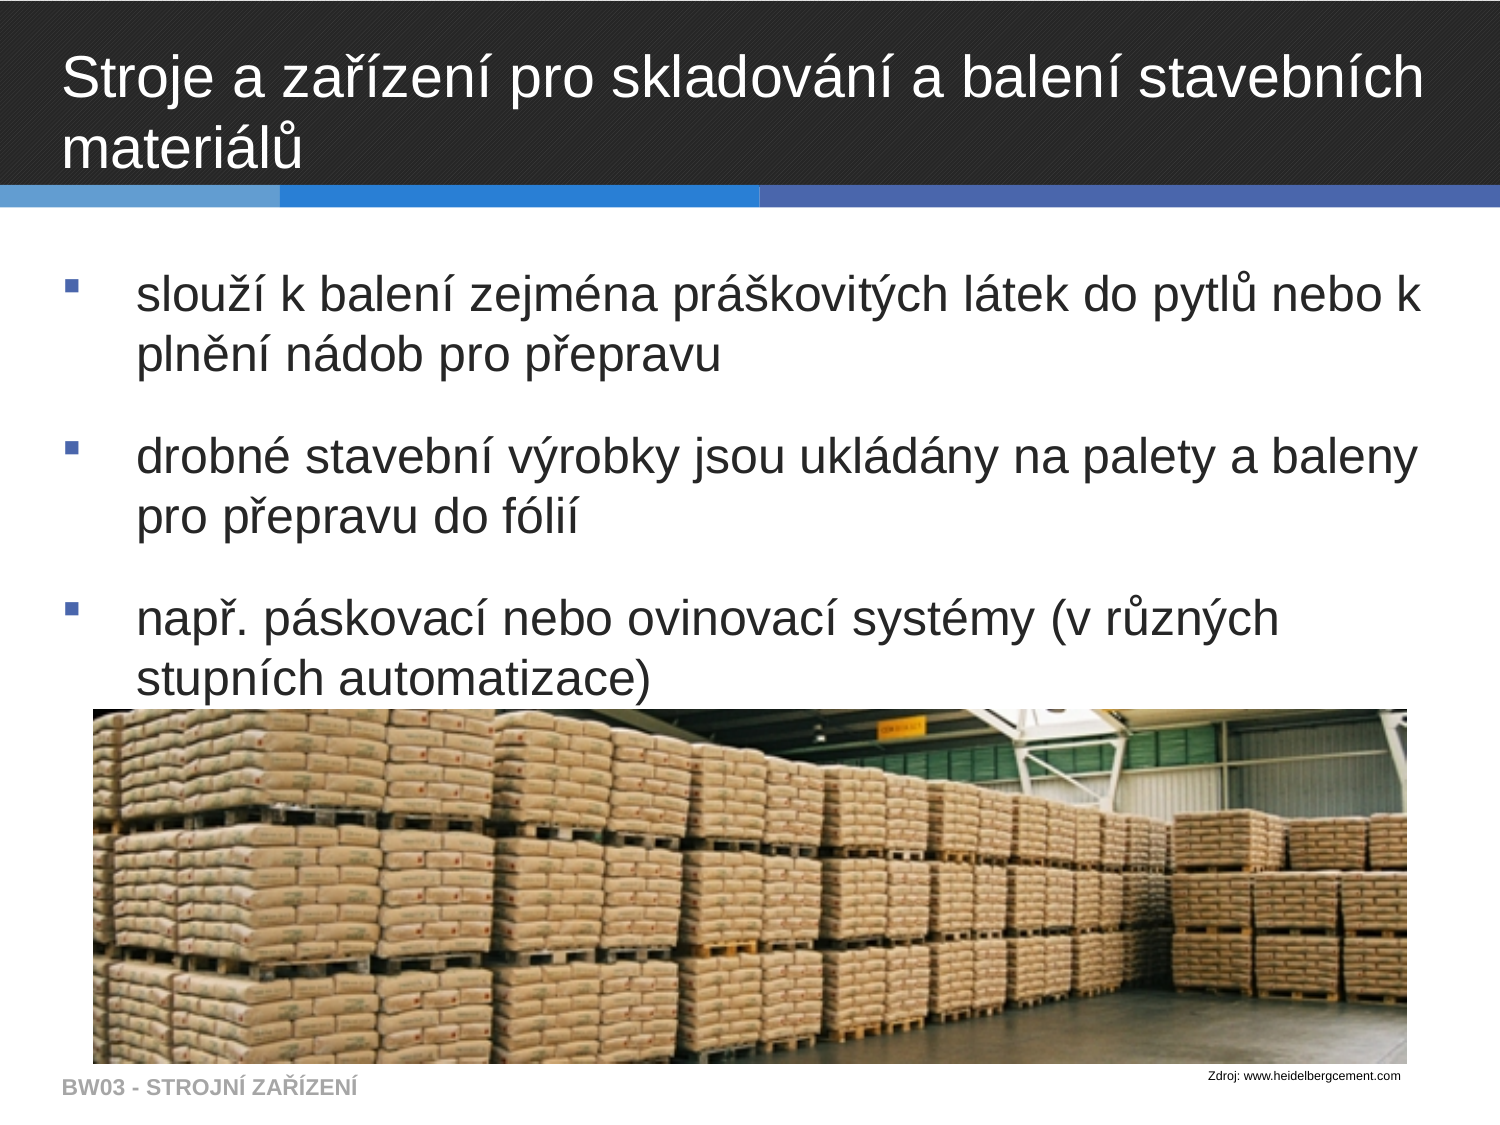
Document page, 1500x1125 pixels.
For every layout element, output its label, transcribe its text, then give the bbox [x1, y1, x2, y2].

text_box Zdroj: www.heidelbergcement.com [1193, 1060, 1416, 1091]
picture [93, 708, 1407, 1064]
footer BW03 - STROJNÍ ZAŘÍZENÍ [46, 1055, 1052, 1116]
title Stroje a zařízení pro skladování a balení stavebních materiálů [46, 29, 1453, 189]
list slouží k balení zejména práškovitých látek do pytlů nebo k plnění nádob pro přepravu drobné stavební výrobky jsou ukládány na palety a baleny pro přepravu do fólií např. páskovací nebo ovinovací systémy (v různých stupních automatizace) [46, 254, 1454, 1019]
